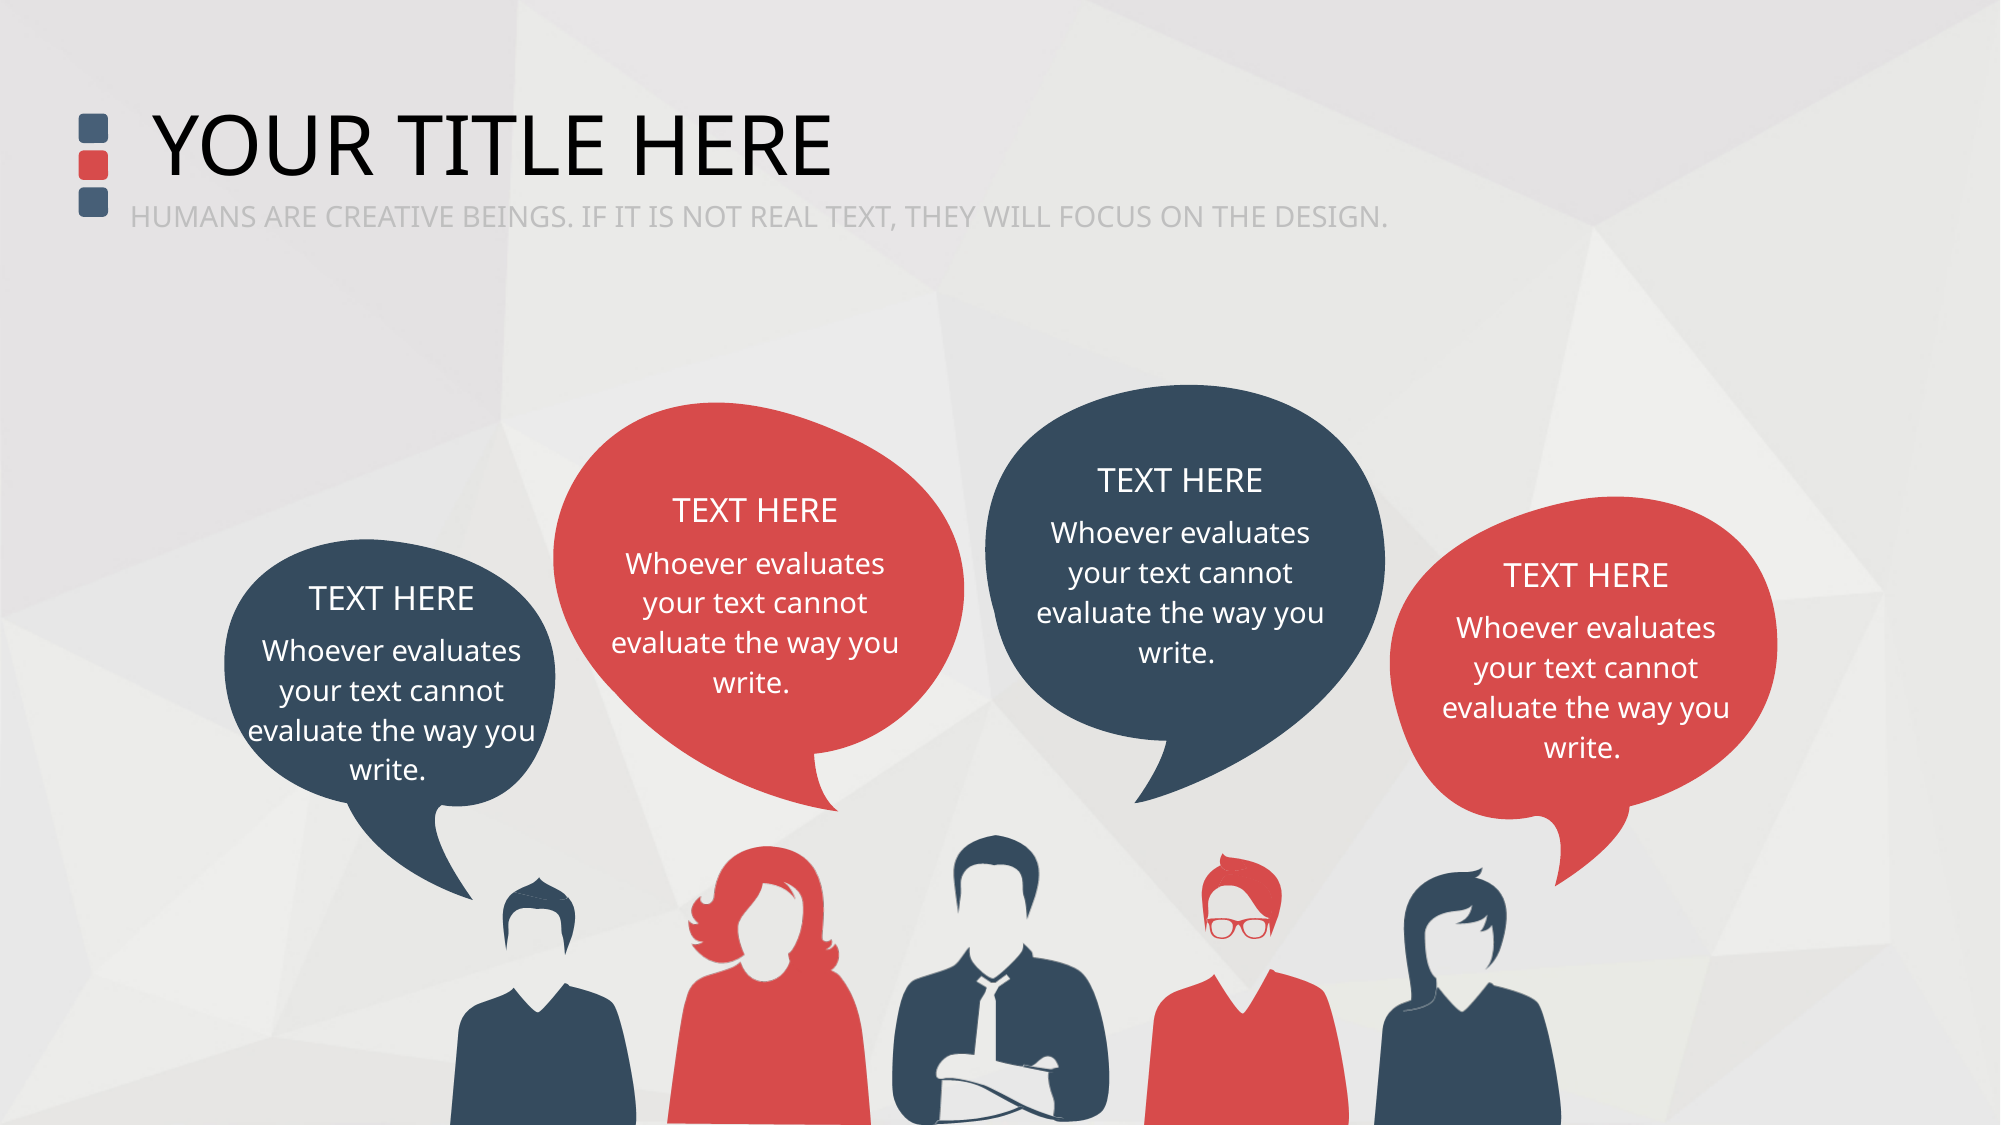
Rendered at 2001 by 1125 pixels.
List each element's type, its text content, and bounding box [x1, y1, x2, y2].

text_box [985, 384, 1386, 675]
text_box TEXT HERE [1488, 536, 1685, 597]
text_box Whoever evaluates your text cannot evaluate the way you write. [592, 532, 918, 707]
text_box Whoever evaluates your text cannot evaluate the way you write. [1018, 502, 1344, 677]
text_box [553, 402, 965, 702]
text_box [1389, 496, 1778, 771]
text_box TEXT HERE [657, 472, 854, 532]
text_box HUMANS ARE CREATIVE BEINGS. IF IT IS NOT REAL TEXT, THEY WILL FOCUS ON THE DESIGN. [115, 181, 1405, 241]
text_box [628, 707, 913, 812]
picture [0, 0, 2001, 1125]
text_box TEXT HERE [1082, 441, 1279, 502]
text_box [1022, 677, 1343, 804]
text_box Whoever evaluates your text cannot evaluate the way you write. [1423, 597, 1749, 772]
text_box [490, 571, 541, 620]
text_box [224, 627, 229, 702]
text_box [1423, 772, 1707, 882]
text_box [315, 794, 502, 892]
text_box TEXT HERE [293, 559, 490, 620]
text_box Whoever evaluates your text cannot evaluate the way you write. [229, 620, 555, 794]
title YOUR TITLE HERE [137, 59, 1863, 237]
text_box [231, 539, 465, 620]
